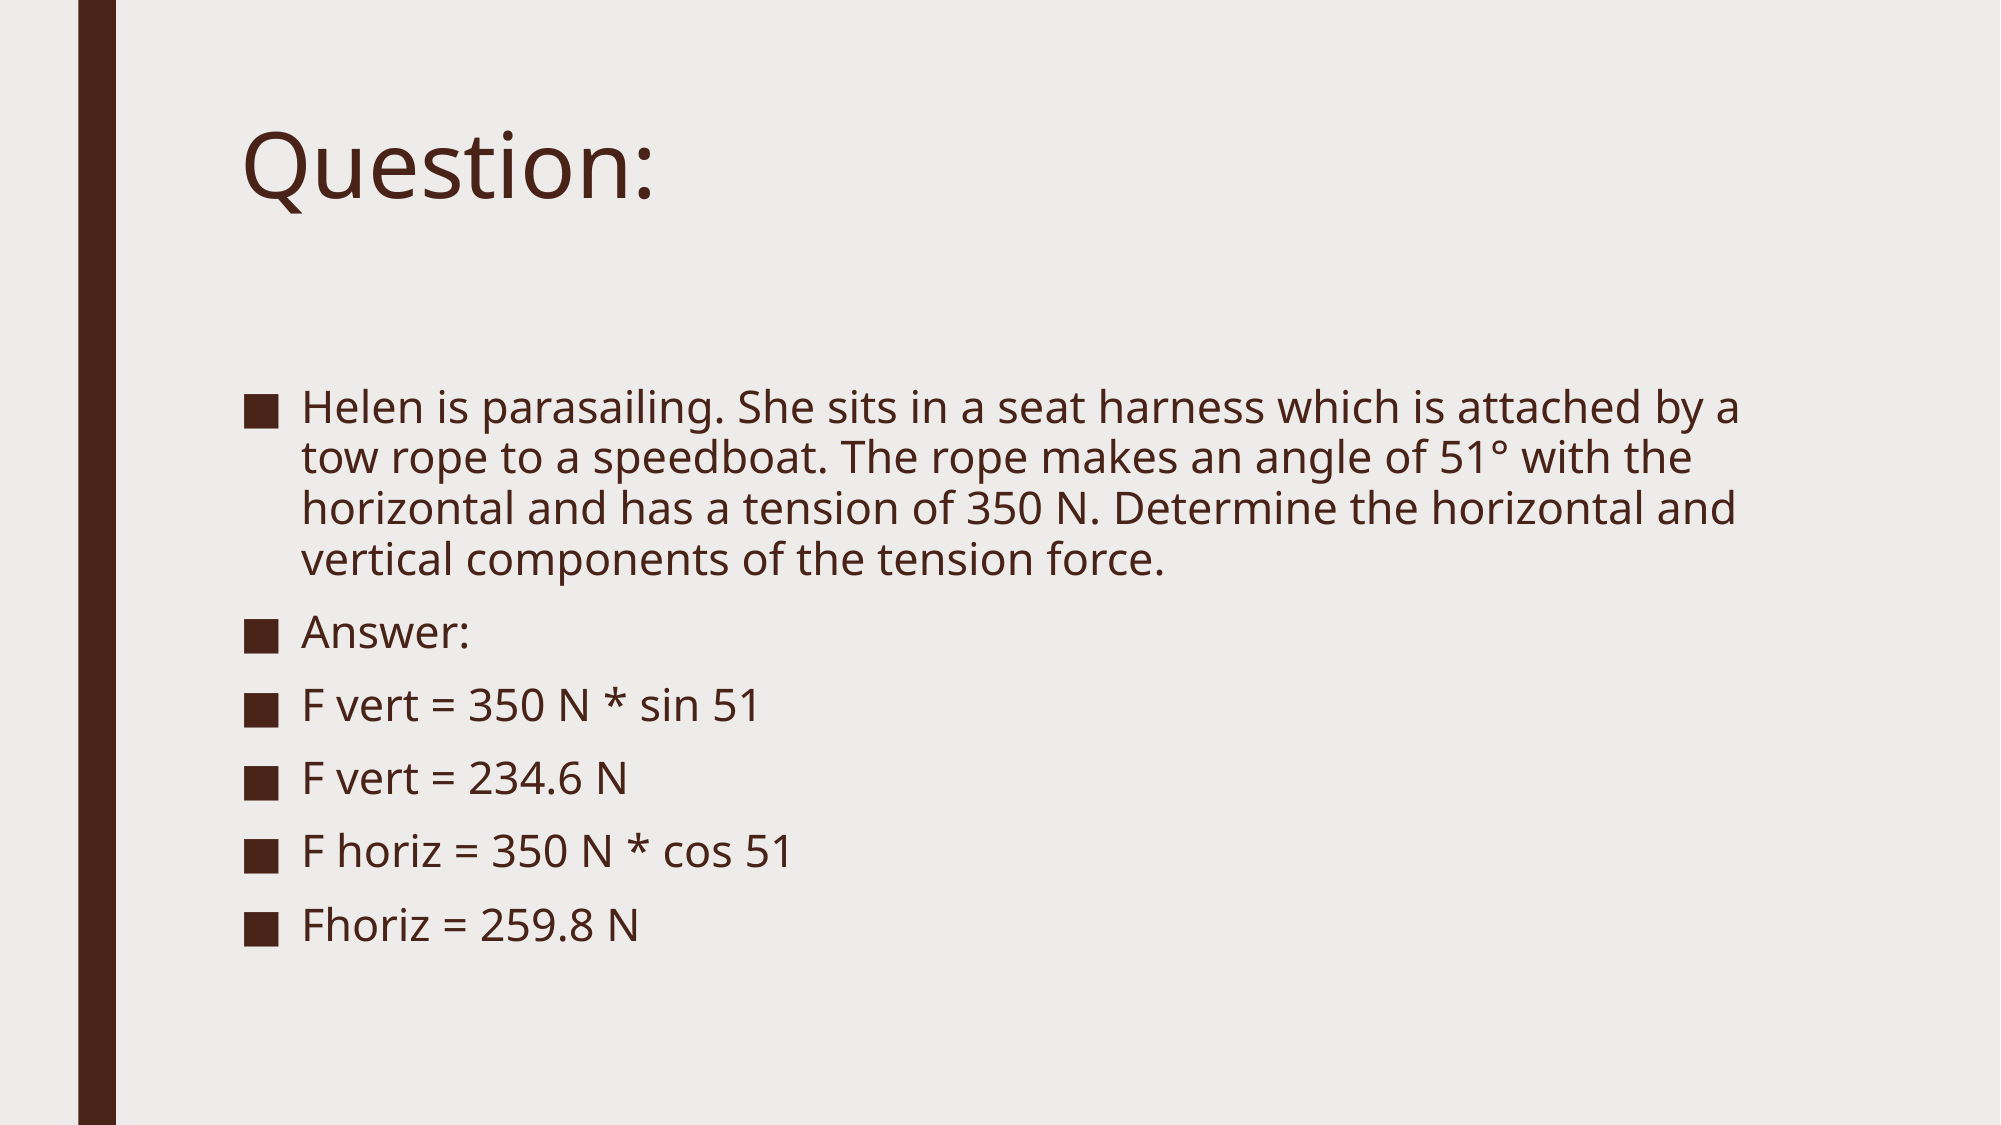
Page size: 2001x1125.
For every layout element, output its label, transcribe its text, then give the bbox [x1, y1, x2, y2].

title Question: [225, 112, 1800, 357]
list Helen is parasailing. She sits in a seat harness which is attached by a tow rope to a speedboat. The rope makes an angle of 51° with the horizontal and has a tension of 350 N. Determine the horizontal and vertical components of the tension force. Answer: F vert = 350 N * sin 51 F vert = 234.6 N F horiz = 350 N * cos 51 Fhoriz = 259.8 N [225, 375, 1800, 963]
